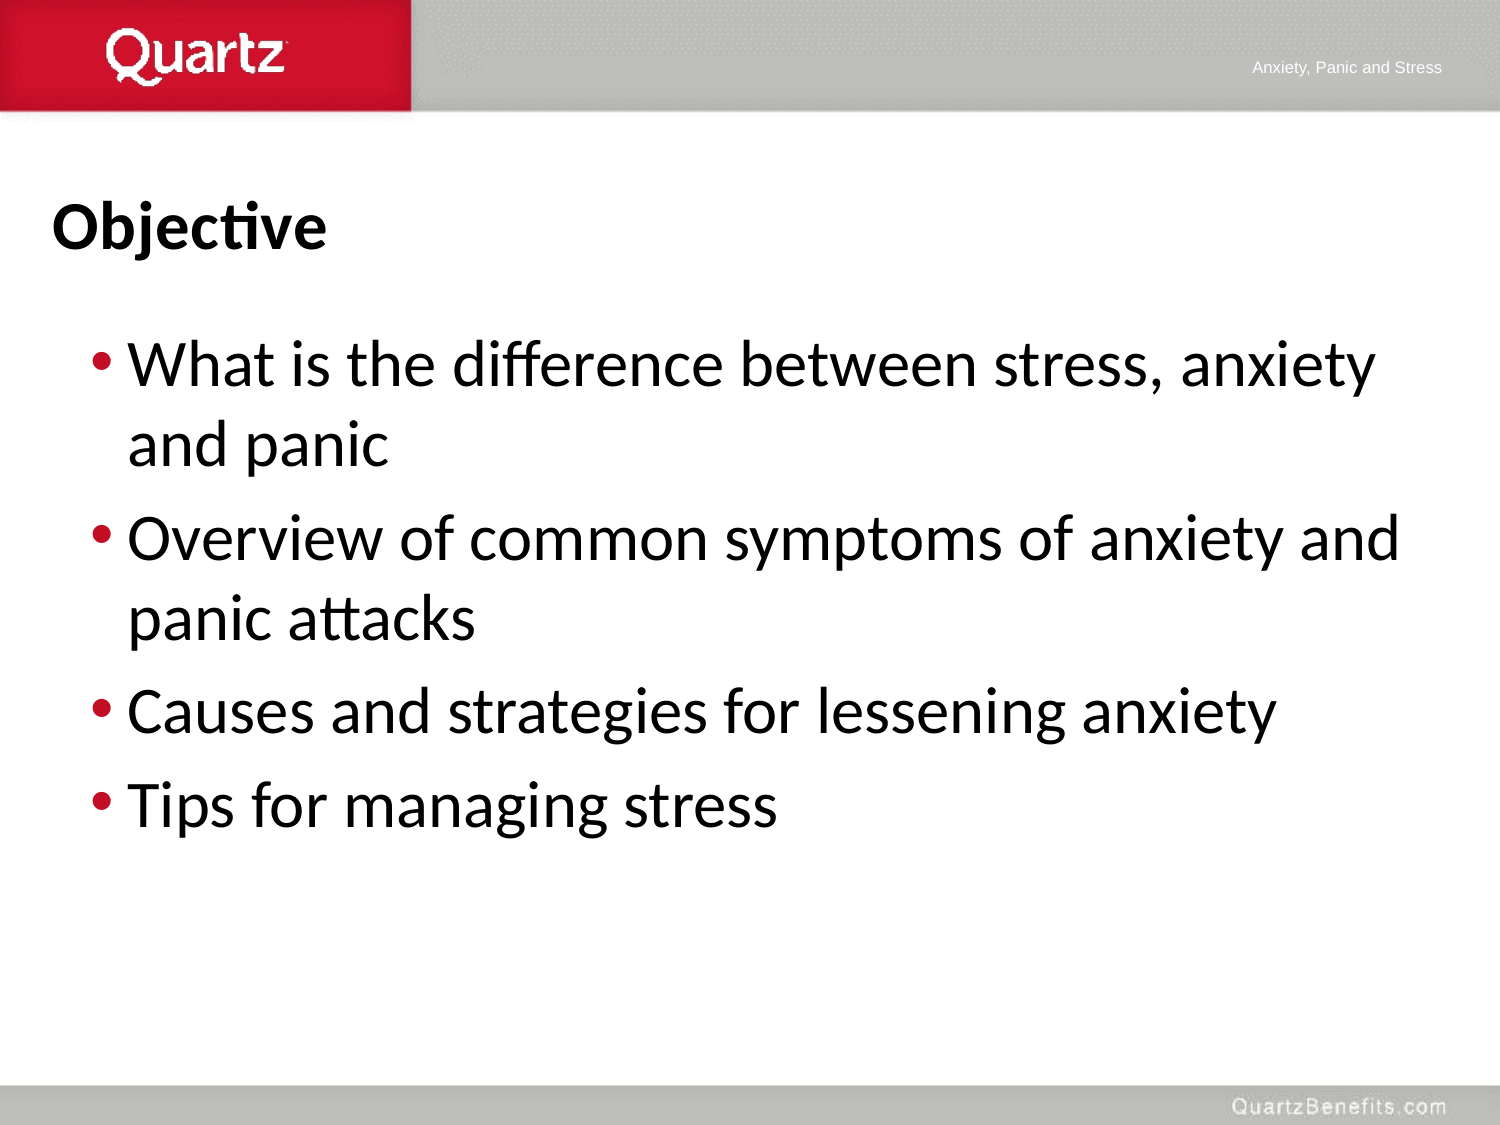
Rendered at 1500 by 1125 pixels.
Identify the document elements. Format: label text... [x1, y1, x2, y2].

text_box What is the difference between stress, anxiety and panic Overview of common symptoms of anxiety and panic attacks Causes and strategies for lessening anxiety Tips for managing stress [74, 312, 1425, 1044]
picture [0, 1081, 1500, 1125]
picture [0, 0, 1500, 125]
text_box Anxiety, Panic and Stress [1237, 49, 1463, 85]
title Objective [37, 169, 1388, 275]
